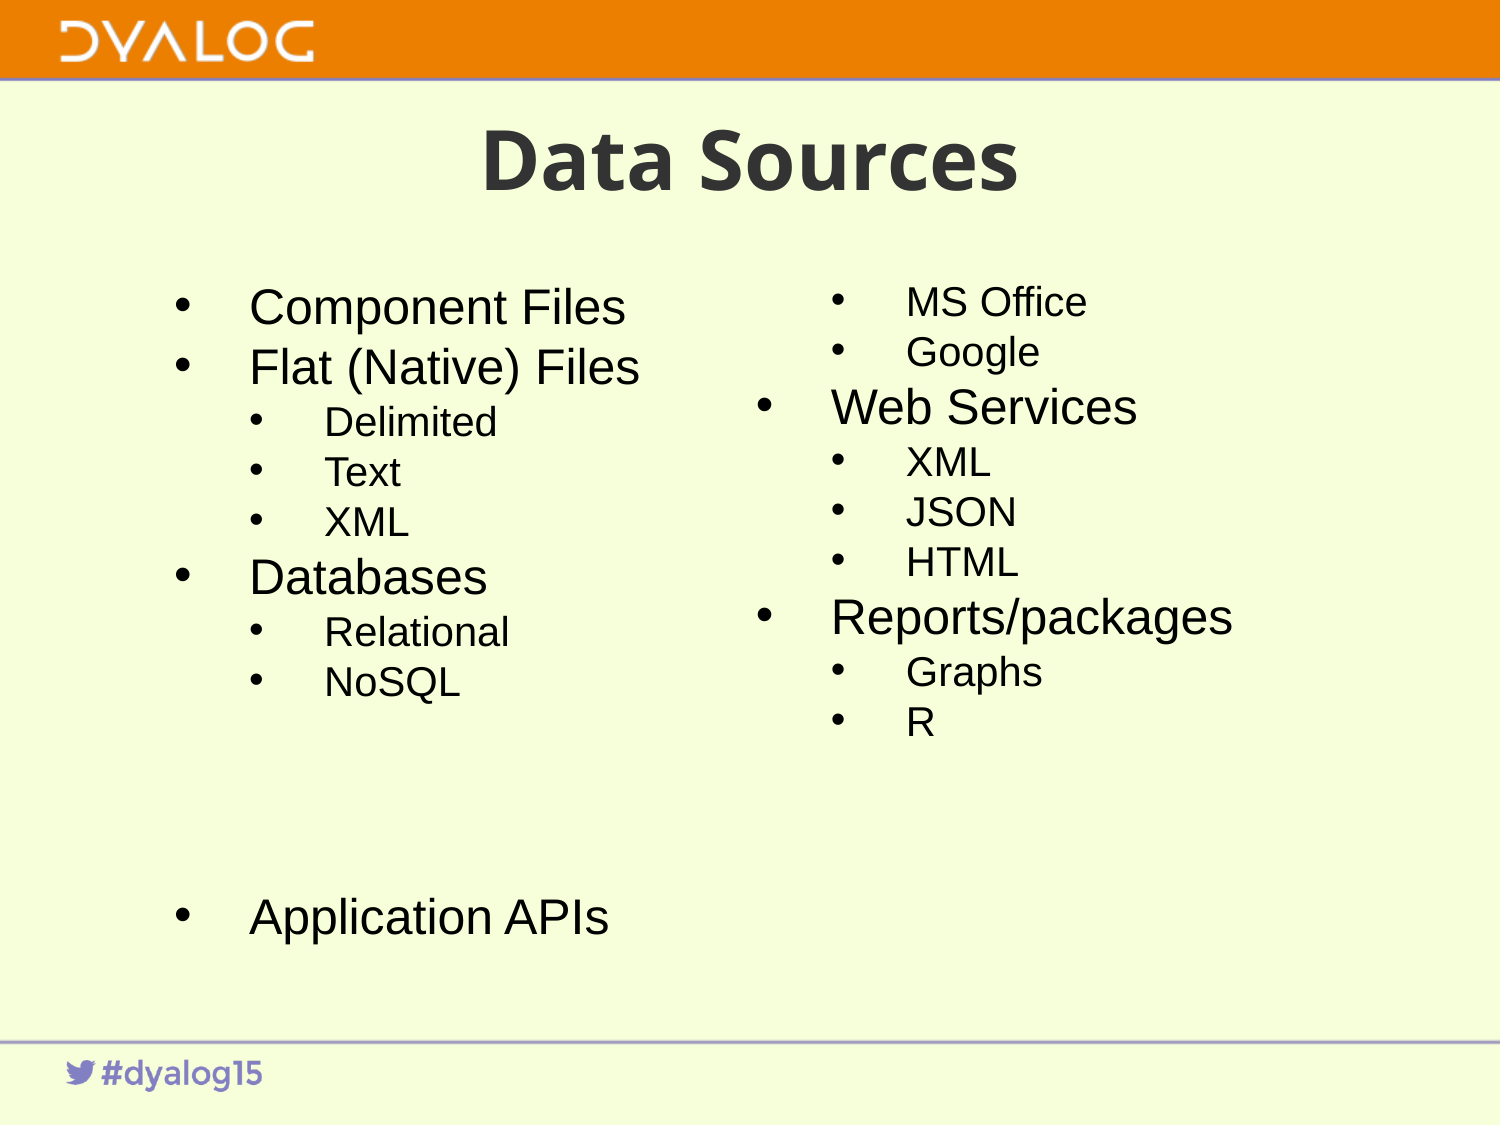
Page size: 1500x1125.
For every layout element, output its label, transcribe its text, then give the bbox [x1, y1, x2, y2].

title Data Sources [112, 99, 1388, 268]
picture [0, 0, 1500, 1125]
subtitle Component Files Flat (Native) Files Delimited Text XML Databases Relational NoSQL Application APIs MS Office Google Web Services XML JSON HTML Reports/packages Graphs R [159, 268, 1353, 953]
